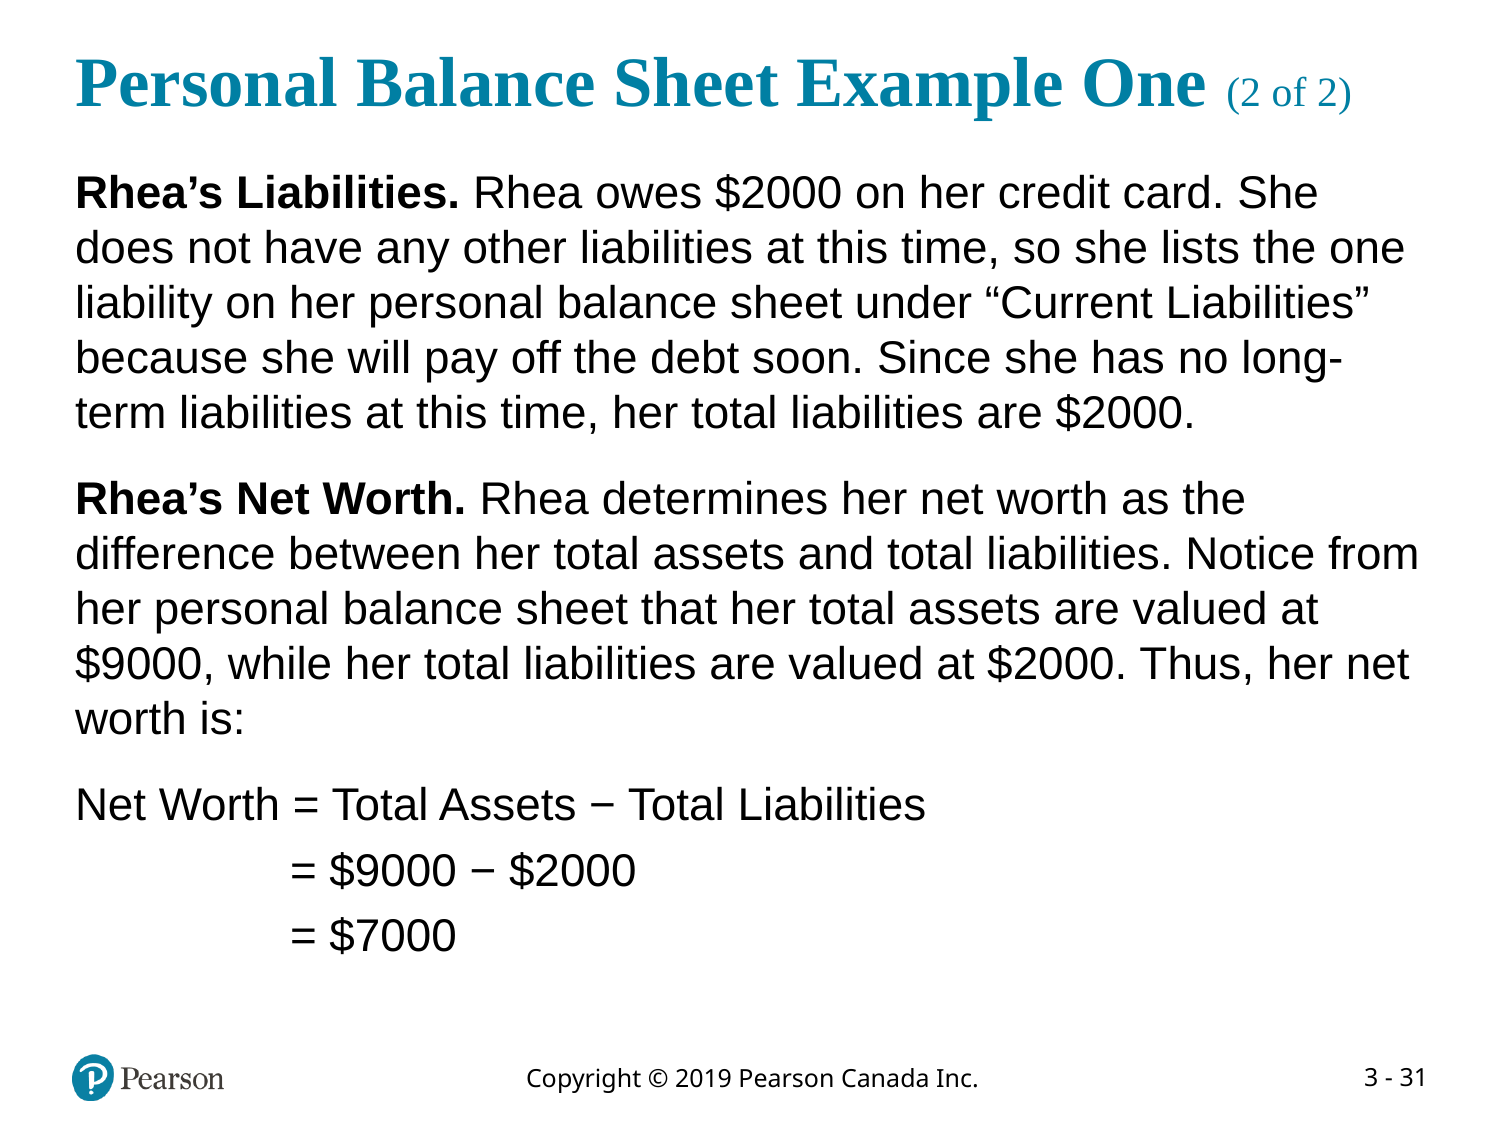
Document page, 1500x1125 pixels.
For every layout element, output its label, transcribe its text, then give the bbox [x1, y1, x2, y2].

title Personal Balance Sheet Example One (2 of 2) [75, 35, 1425, 150]
picture [72, 1054, 89, 1072]
picture [81, 1064, 107, 1089]
list Rhea’s Liabilities. Rhea owes $2000 on her credit card. She does not have any other liabilities at this time, so she lists the one liability on her personal balance sheet under “Current Liabilities” because she will pay off the debt soon. Since she has no long-term liabilities at this time, her total liabilities are $2000. Rhea’s Net Worth. Rhea determines her net worth as the difference between her total assets and total liabilities. Notice from her personal balance sheet that her total assets are valued at $9000, while her total liabilities are valued at $2000. Thus, her net worth is: Net Worth = Total Assets − Total Liabilities = $9000 − $2000 = $7000 [75, 162, 1425, 988]
picture [72, 1087, 83, 1101]
picture [99, 1054, 224, 1101]
